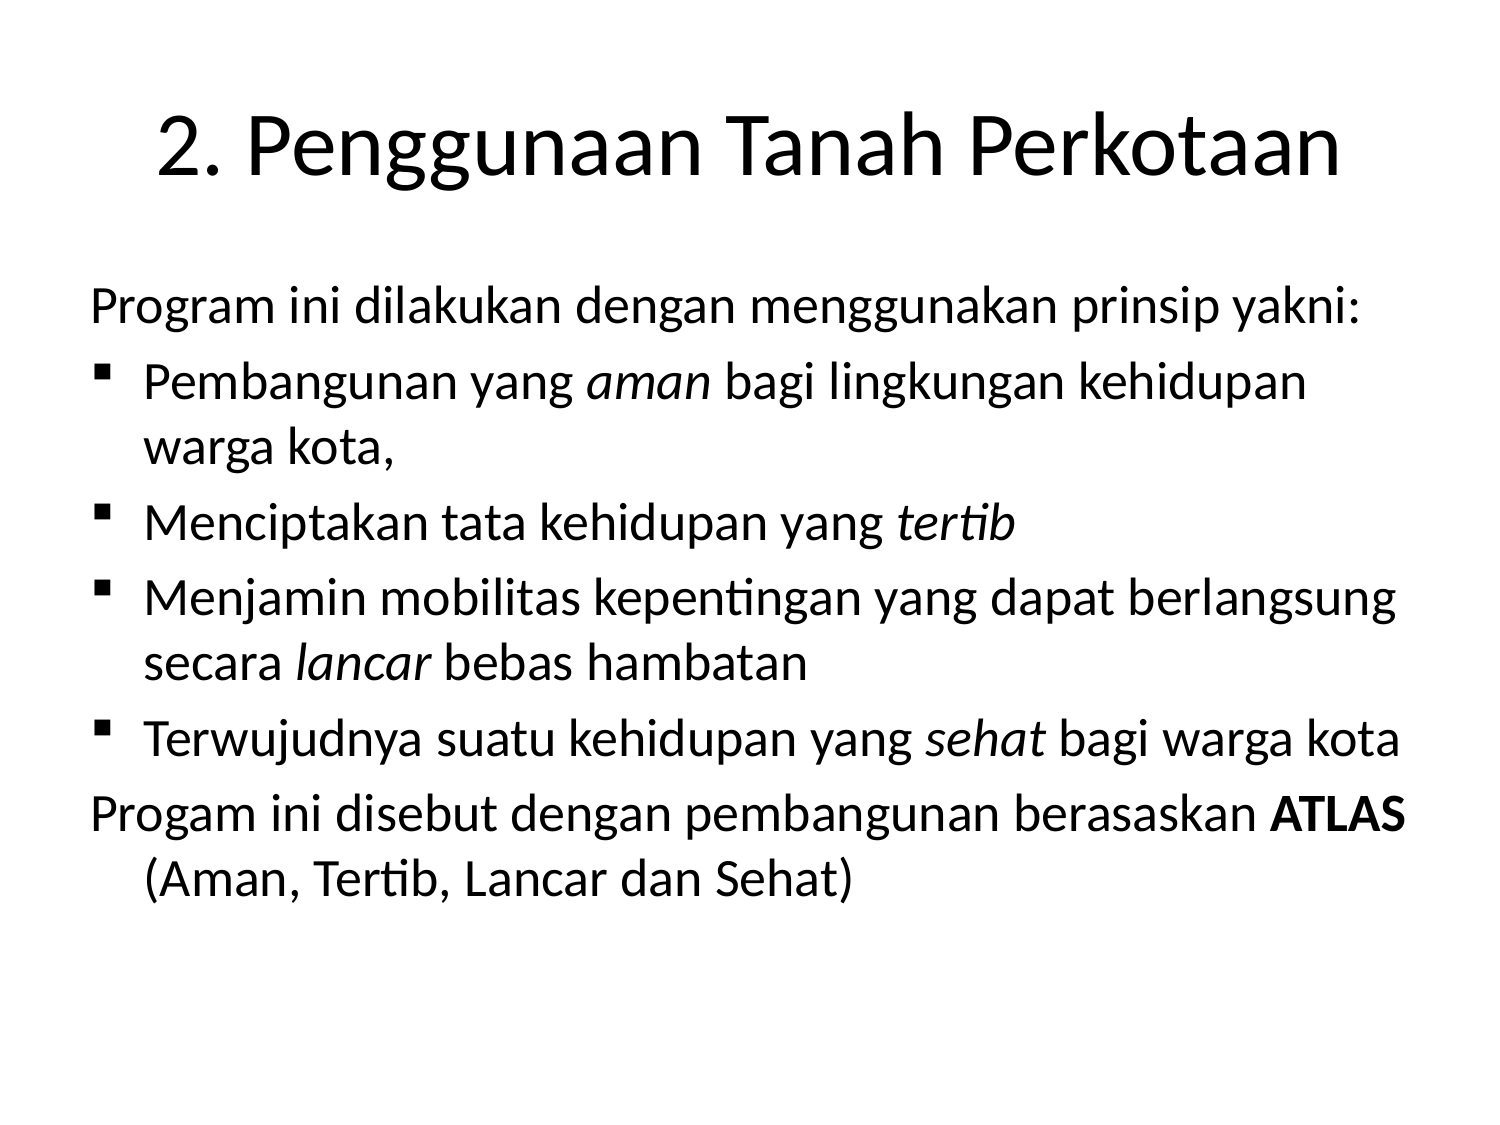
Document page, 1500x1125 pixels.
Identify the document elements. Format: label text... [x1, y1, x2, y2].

title 2. Penggunaan Tanah Perkotaan [75, 45, 1425, 233]
list Program ini dilakukan dengan menggunakan prinsip yakni: Pembangunan yang aman bagi lingkungan kehidupan warga kota, Menciptakan tata kehidupan yang tertib Menjamin mobilitas kepentingan yang dapat berlangsung secara lancar bebas hambatan Terwujudnya suatu kehidupan yang sehat bagi warga kota Progam ini disebut dengan pembangunan berasaskan ATLAS (Aman, Tertib, Lancar dan Sehat) [75, 262, 1425, 1005]
